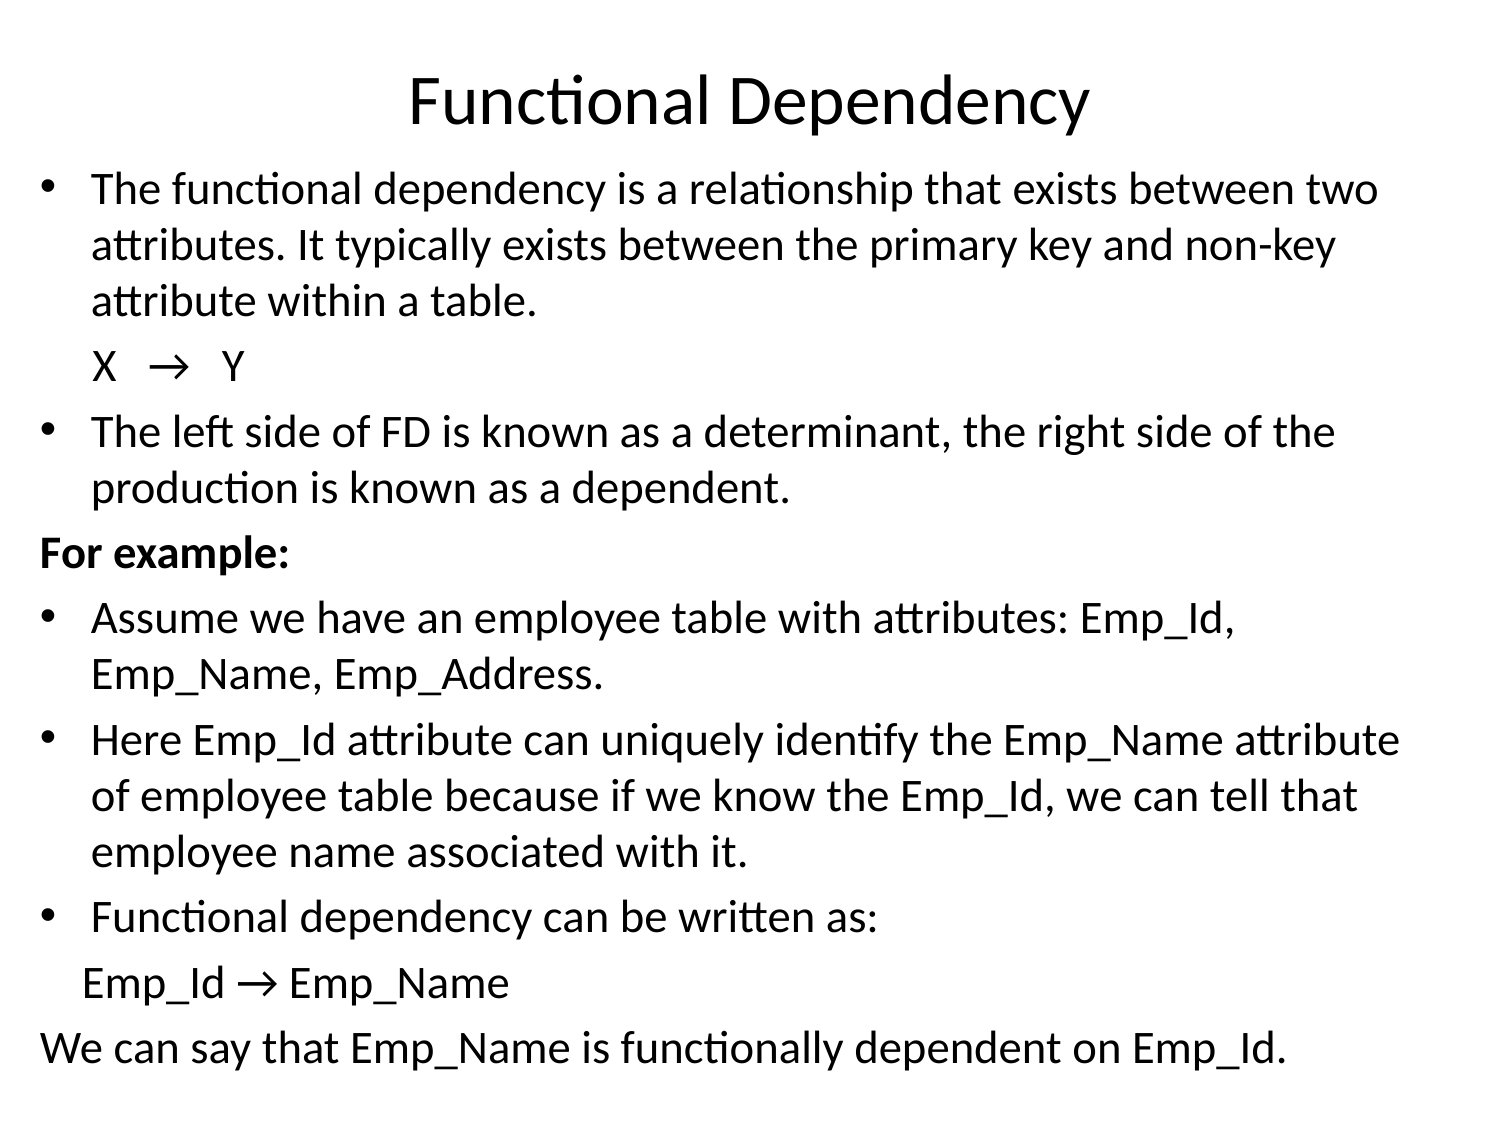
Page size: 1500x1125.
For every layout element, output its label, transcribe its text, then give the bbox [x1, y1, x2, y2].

title Functional Dependency [75, 45, 1425, 149]
list The functional dependency is a relationship that exists between two attributes. It typically exists between the primary key and non-key attribute within a table. X → Y The left side of FD is known as a determinant, the right side of the production is known as a dependent. For example: Assume we have an employee table with attributes: Emp_Id, Emp_Name, Emp_Address. Here Emp_Id attribute can uniquely identify the Emp_Name attribute of employee table because if we know the Emp_Id, we can tell that employee name associated with it. Functional dependency can be written as: Emp_Id → Emp_Name We can say that Emp_Name is functionally dependent on Emp_Id. [24, 149, 1463, 1088]
